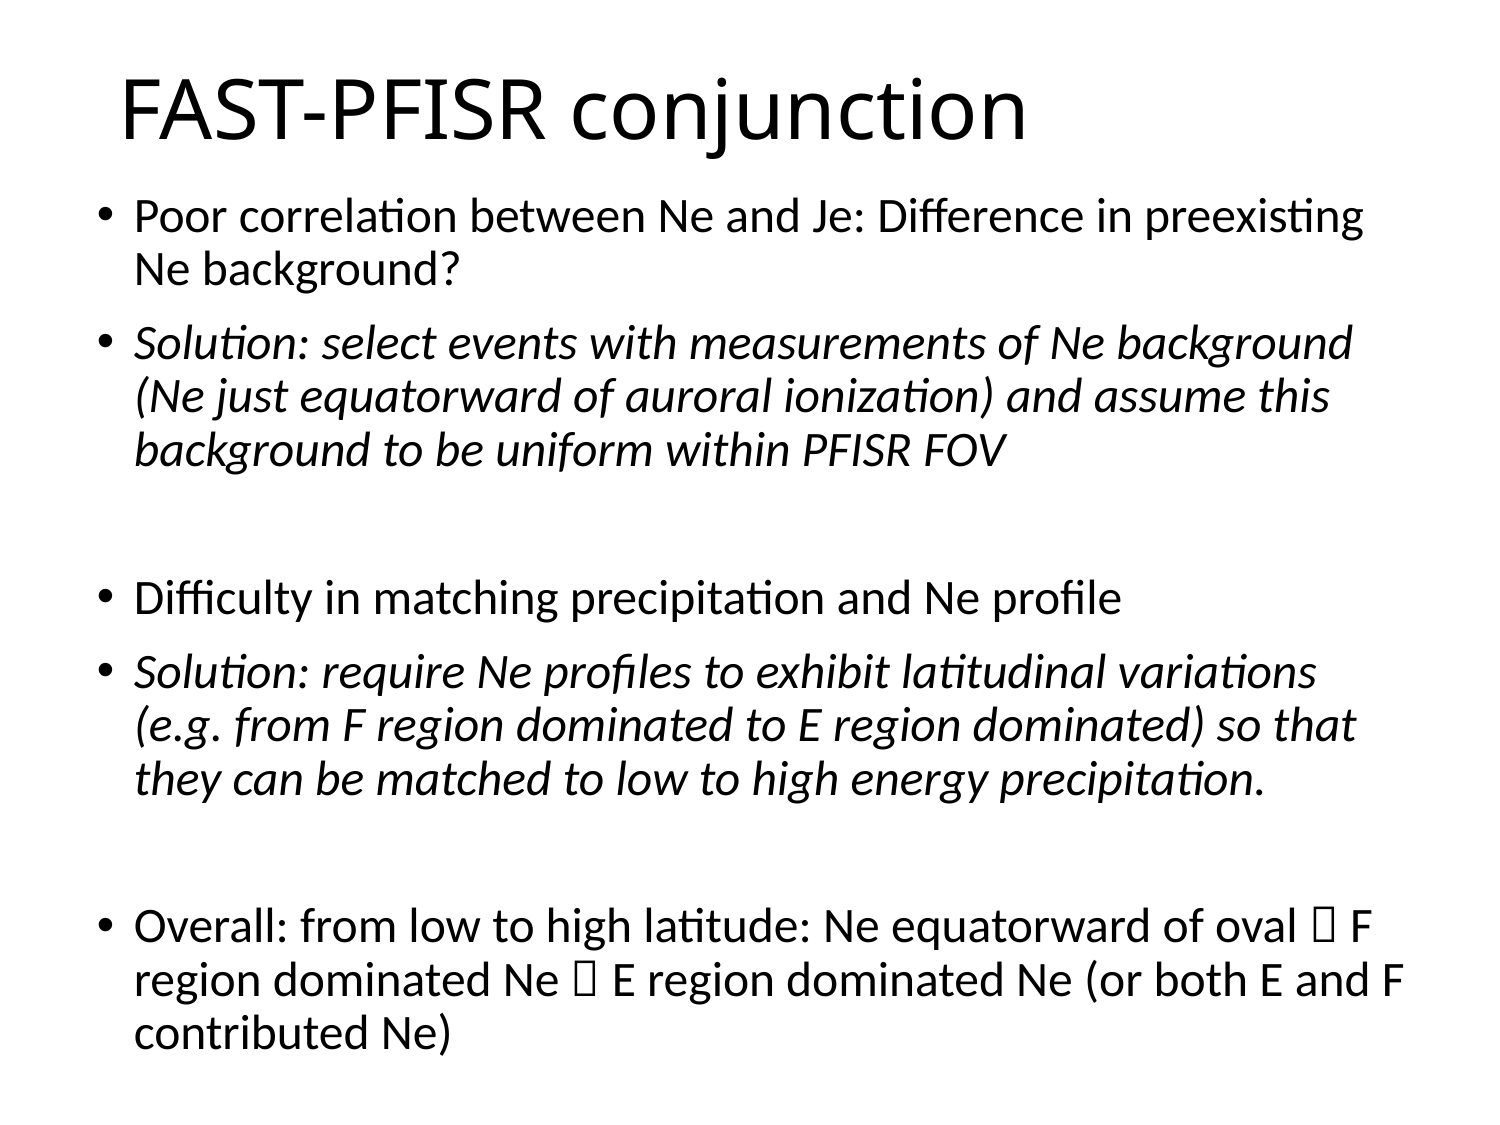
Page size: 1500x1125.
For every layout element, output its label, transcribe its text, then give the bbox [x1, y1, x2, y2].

title FAST-PFISR conjunction [103, 59, 1366, 166]
list Poor correlation between Ne and Je: Difference in preexisting Ne background? Solution: select events with measurements of Ne background (Ne just equatorward of auroral ionization) and assume this background to be uniform within PFISR FOV Difficulty in matching precipitation and Ne profile Solution: require Ne profiles to exhibit latitudinal variations (e.g. from F region dominated to E region dominated) so that they can be matched to low to high energy precipitation. Overall: from low to high latitude: Ne equatorward of oval  F region dominated Ne  E region dominated Ne (or both E and F contributed Ne) [81, 181, 1430, 1078]
